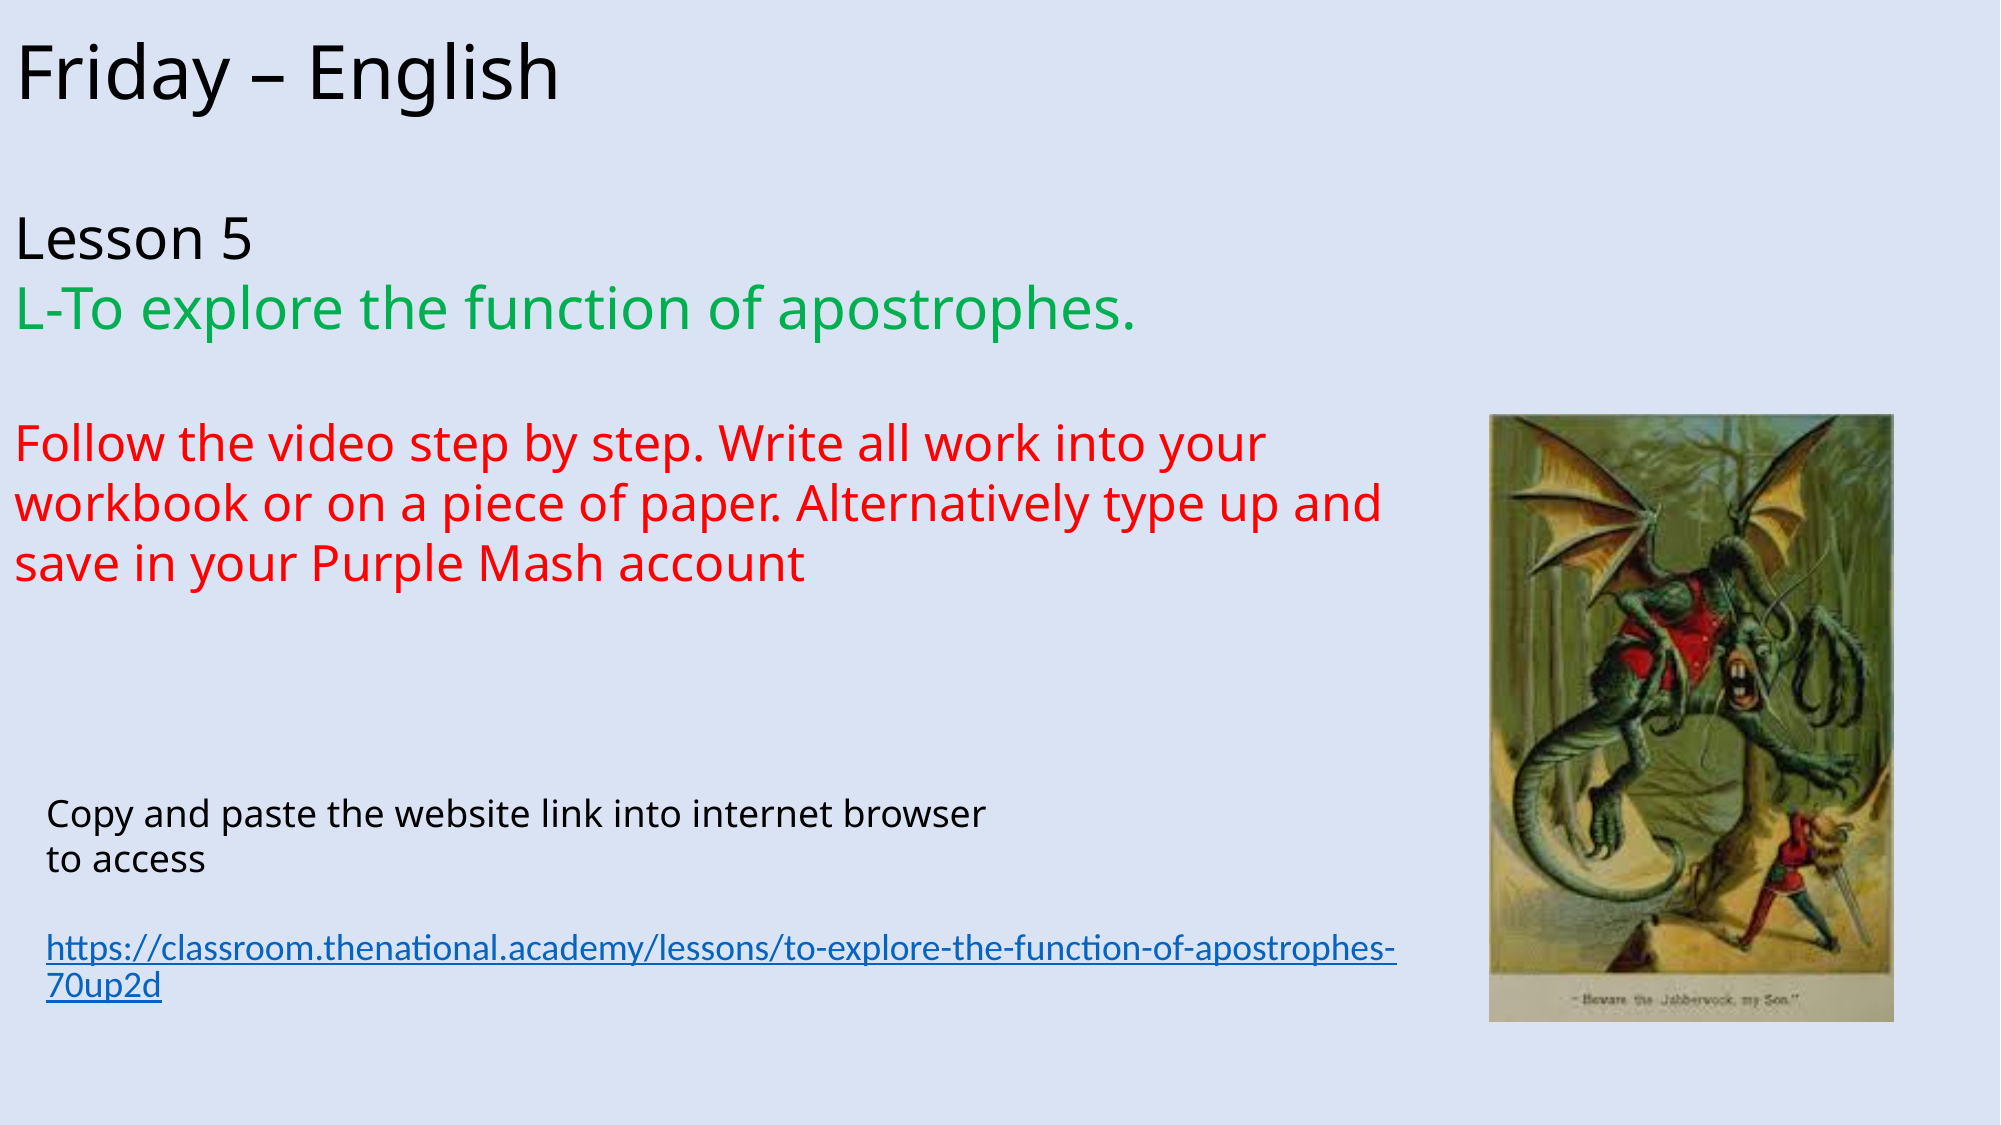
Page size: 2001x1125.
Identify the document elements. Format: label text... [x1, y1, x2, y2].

picture [1489, 414, 1894, 1022]
text_box https://classroom.thenational.academy/lessons/to-explore-the-function-of-apostrophes-70up2d [31, 915, 1418, 976]
text_box Copy and paste the website link into internet browser to access [31, 782, 1032, 887]
title Friday – English [0, 21, 1358, 123]
text_box Lesson 5 L-To explore the function of apostrophes. Follow the video step by step. Write all work into your workbook or on a piece of paper. Alternatively type up and save in your Purple Mash account [0, 123, 1448, 669]
